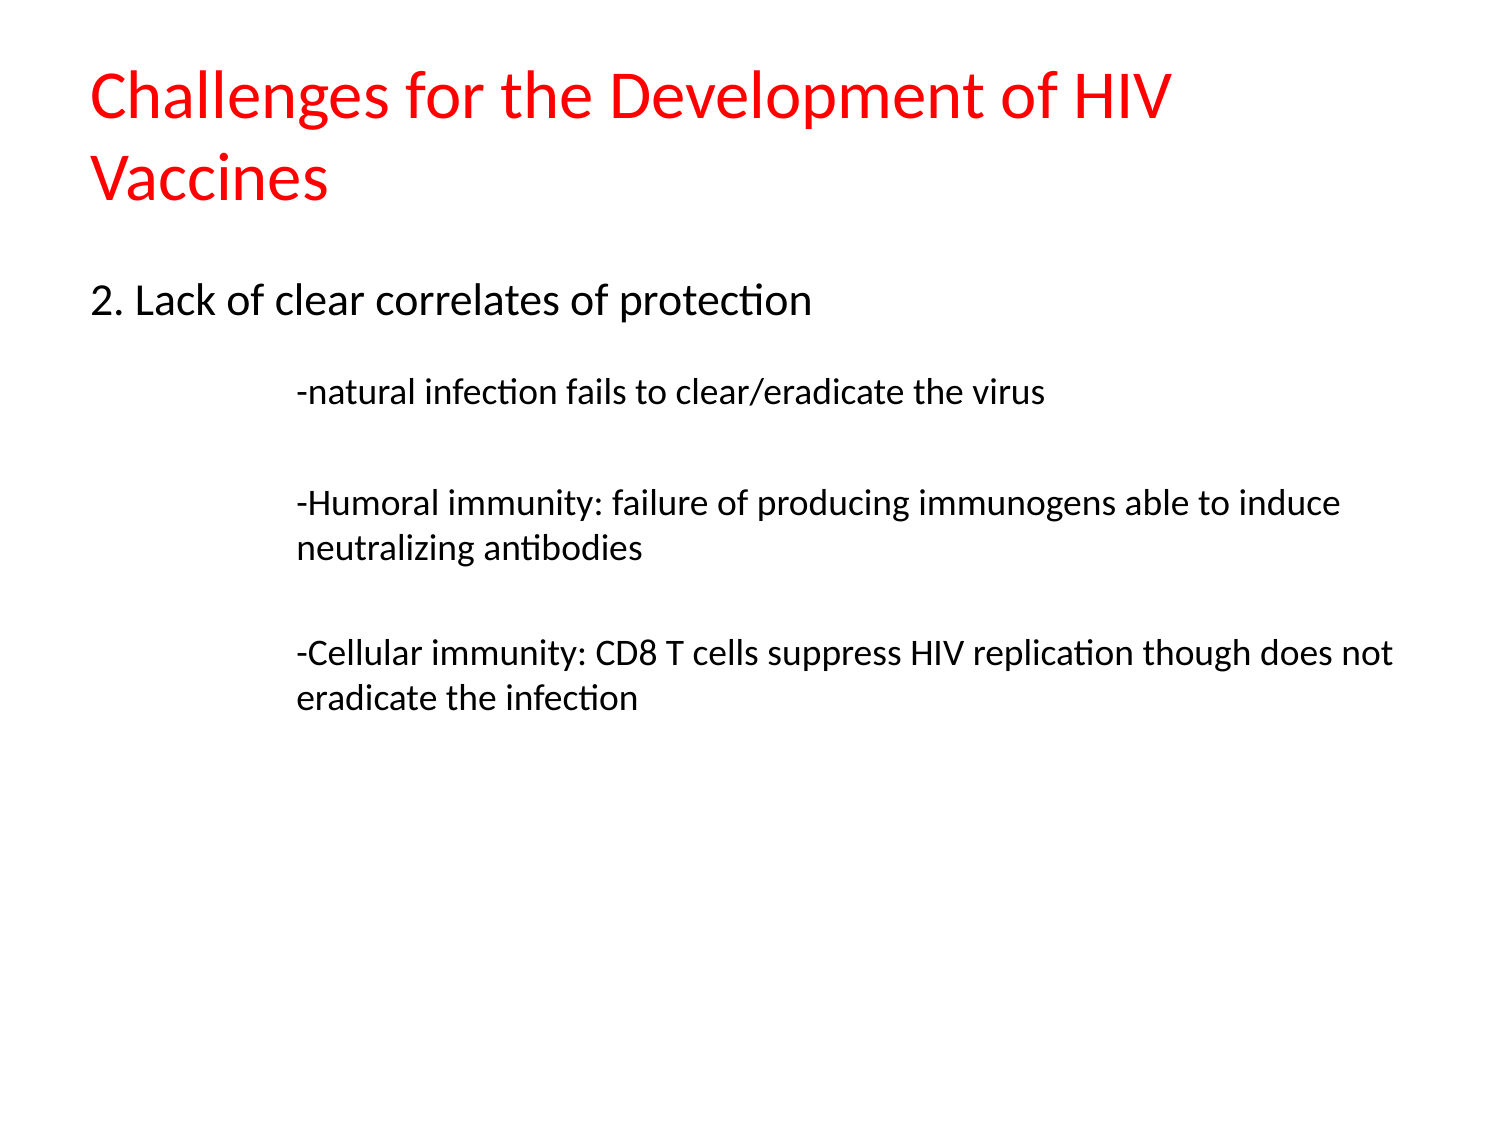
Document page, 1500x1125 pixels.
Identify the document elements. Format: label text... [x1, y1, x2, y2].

title Challenges for the Development of HIV Vaccines [75, 30, 1425, 233]
list 2. Lack of clear correlates of protection -natural infection fails to clear/eradicate the virus -Humoral immunity: failure of producing immunogens able to induce neutralizing antibodies -Cellular immunity: CD8 T cells suppress HIV replication though does not eradicate the infection [75, 262, 1425, 1005]
